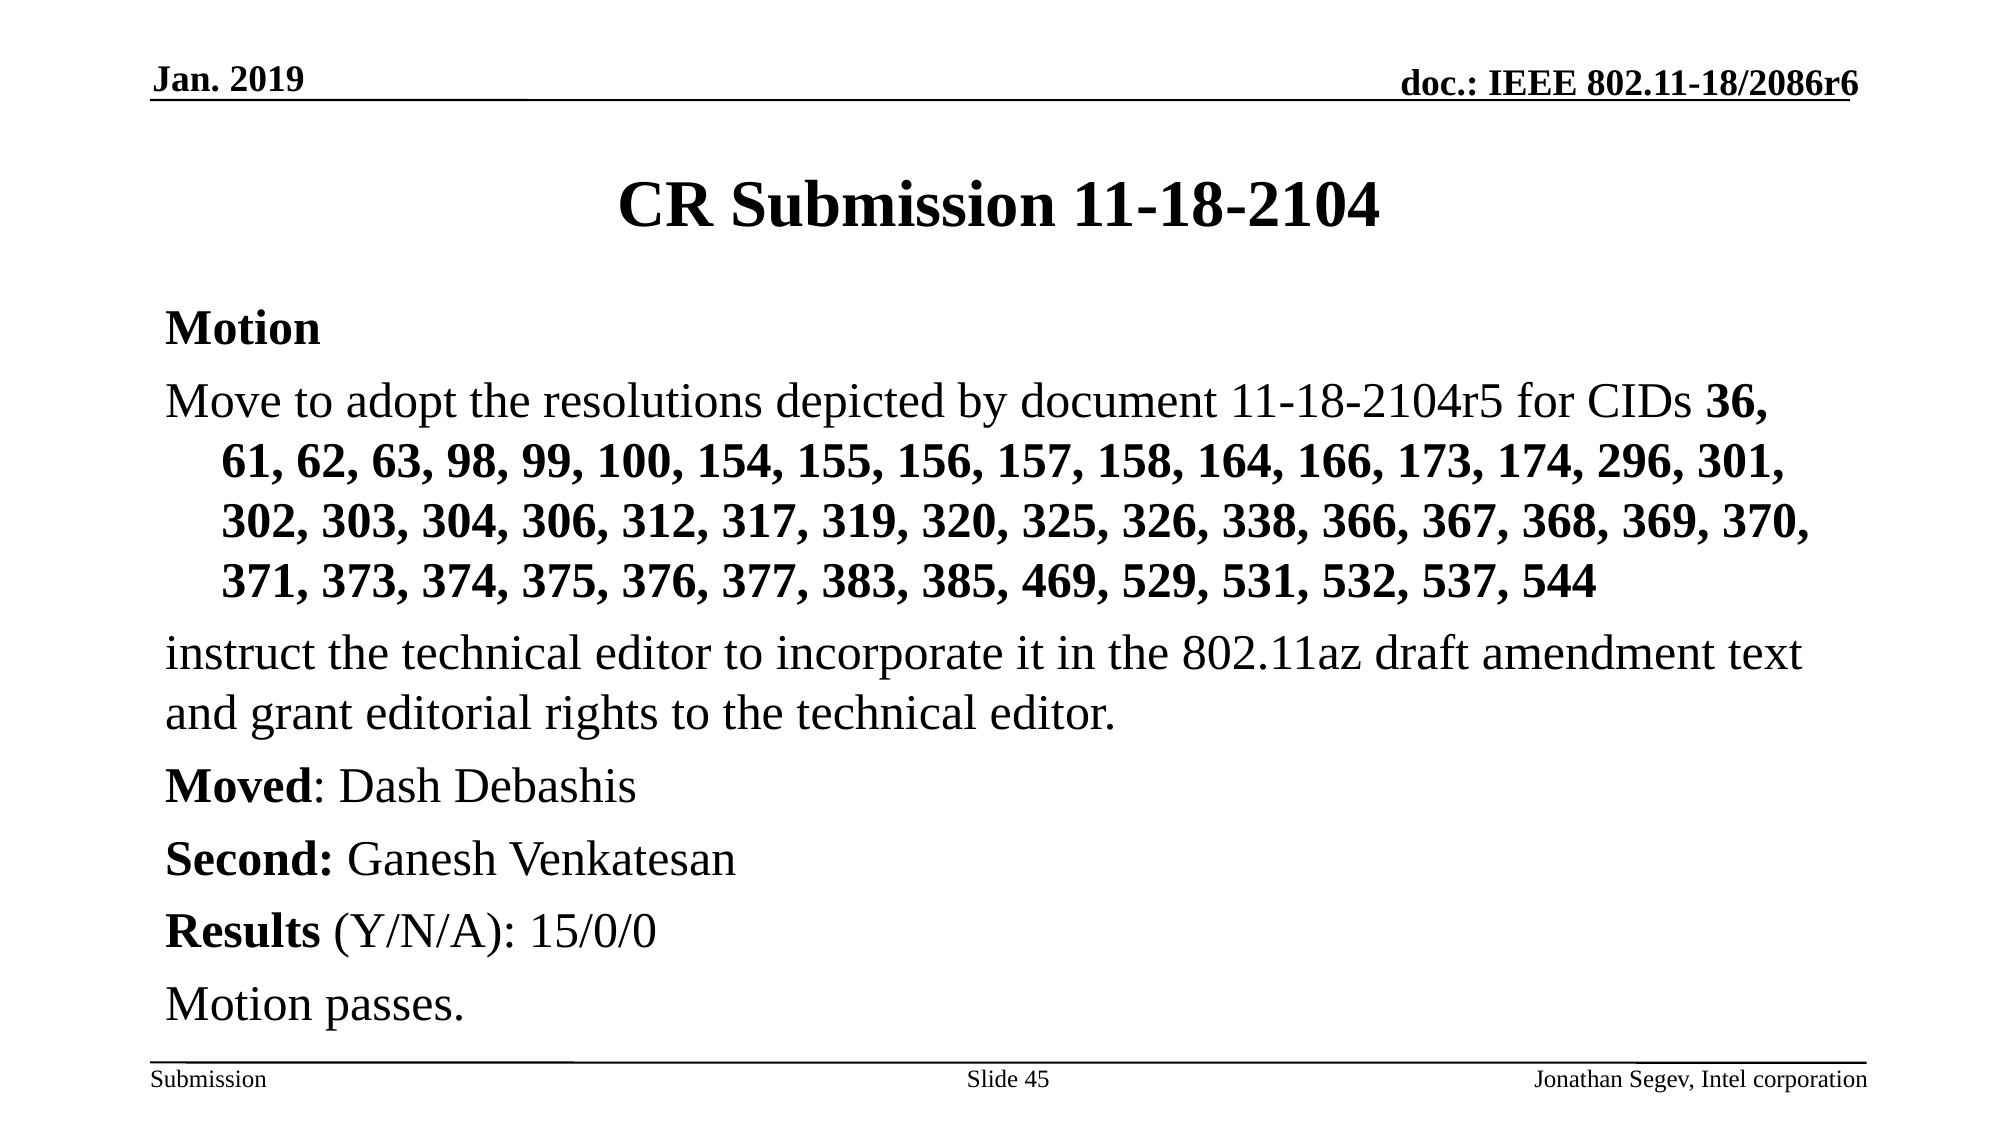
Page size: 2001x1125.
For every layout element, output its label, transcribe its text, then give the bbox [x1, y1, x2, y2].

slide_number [152, 54, 563, 100]
list Motion Move to adopt the resolutions depicted by document 11-18-2104r5 for CIDs 36, 61, 62, 63, 98, 99, 100, 154, 155, 156, 157, 158, 164, 166, 173, 174, 296, 301, 302, 303, 304, 306, 312, 317, 319, 320, 325, 326, 338, 366, 367, 368, 369, 370, 371, 373, 374, 375, 376, 377, 383, 385, 469, 529, 531, 532, 537, 544 instruct the technical editor to incorporate it in the 802.11az draft amendment text and grant editorial rights to the technical editor. Moved: Dash Debashis Second: Ganesh Venkatesan Results (Y/N/A): 15/0/0 Motion passes. [149, 286, 1850, 1000]
title CR Submission 11-18-2104 [149, 112, 1850, 286]
footer Jonathan Segev, Intel corporation [1171, 1061, 1869, 1093]
slide_number Slide 45 [950, 1061, 1067, 1123]
